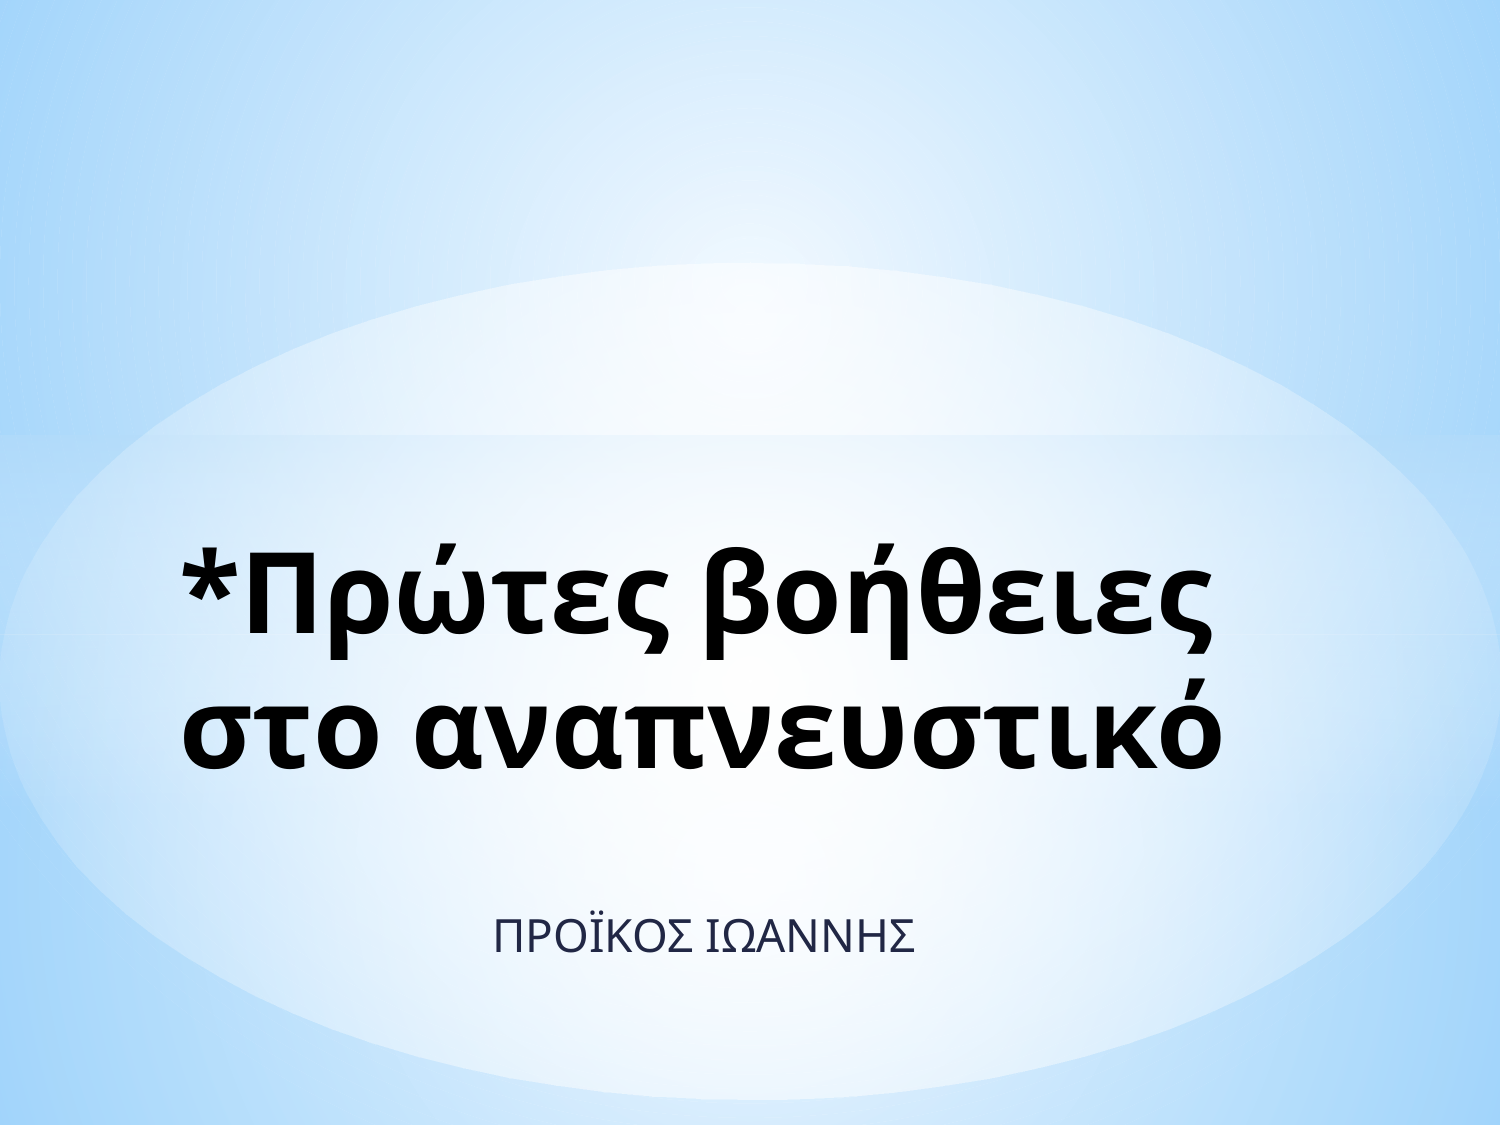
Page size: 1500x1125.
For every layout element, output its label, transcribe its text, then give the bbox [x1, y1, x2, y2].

title *Πρώτες βοήθειες στο αναπνευστικό [134, 513, 1312, 808]
subtitle ΠΡΟΪΚΟΣ ΙΩΑΝΝΗΣ [241, 828, 1167, 1035]
